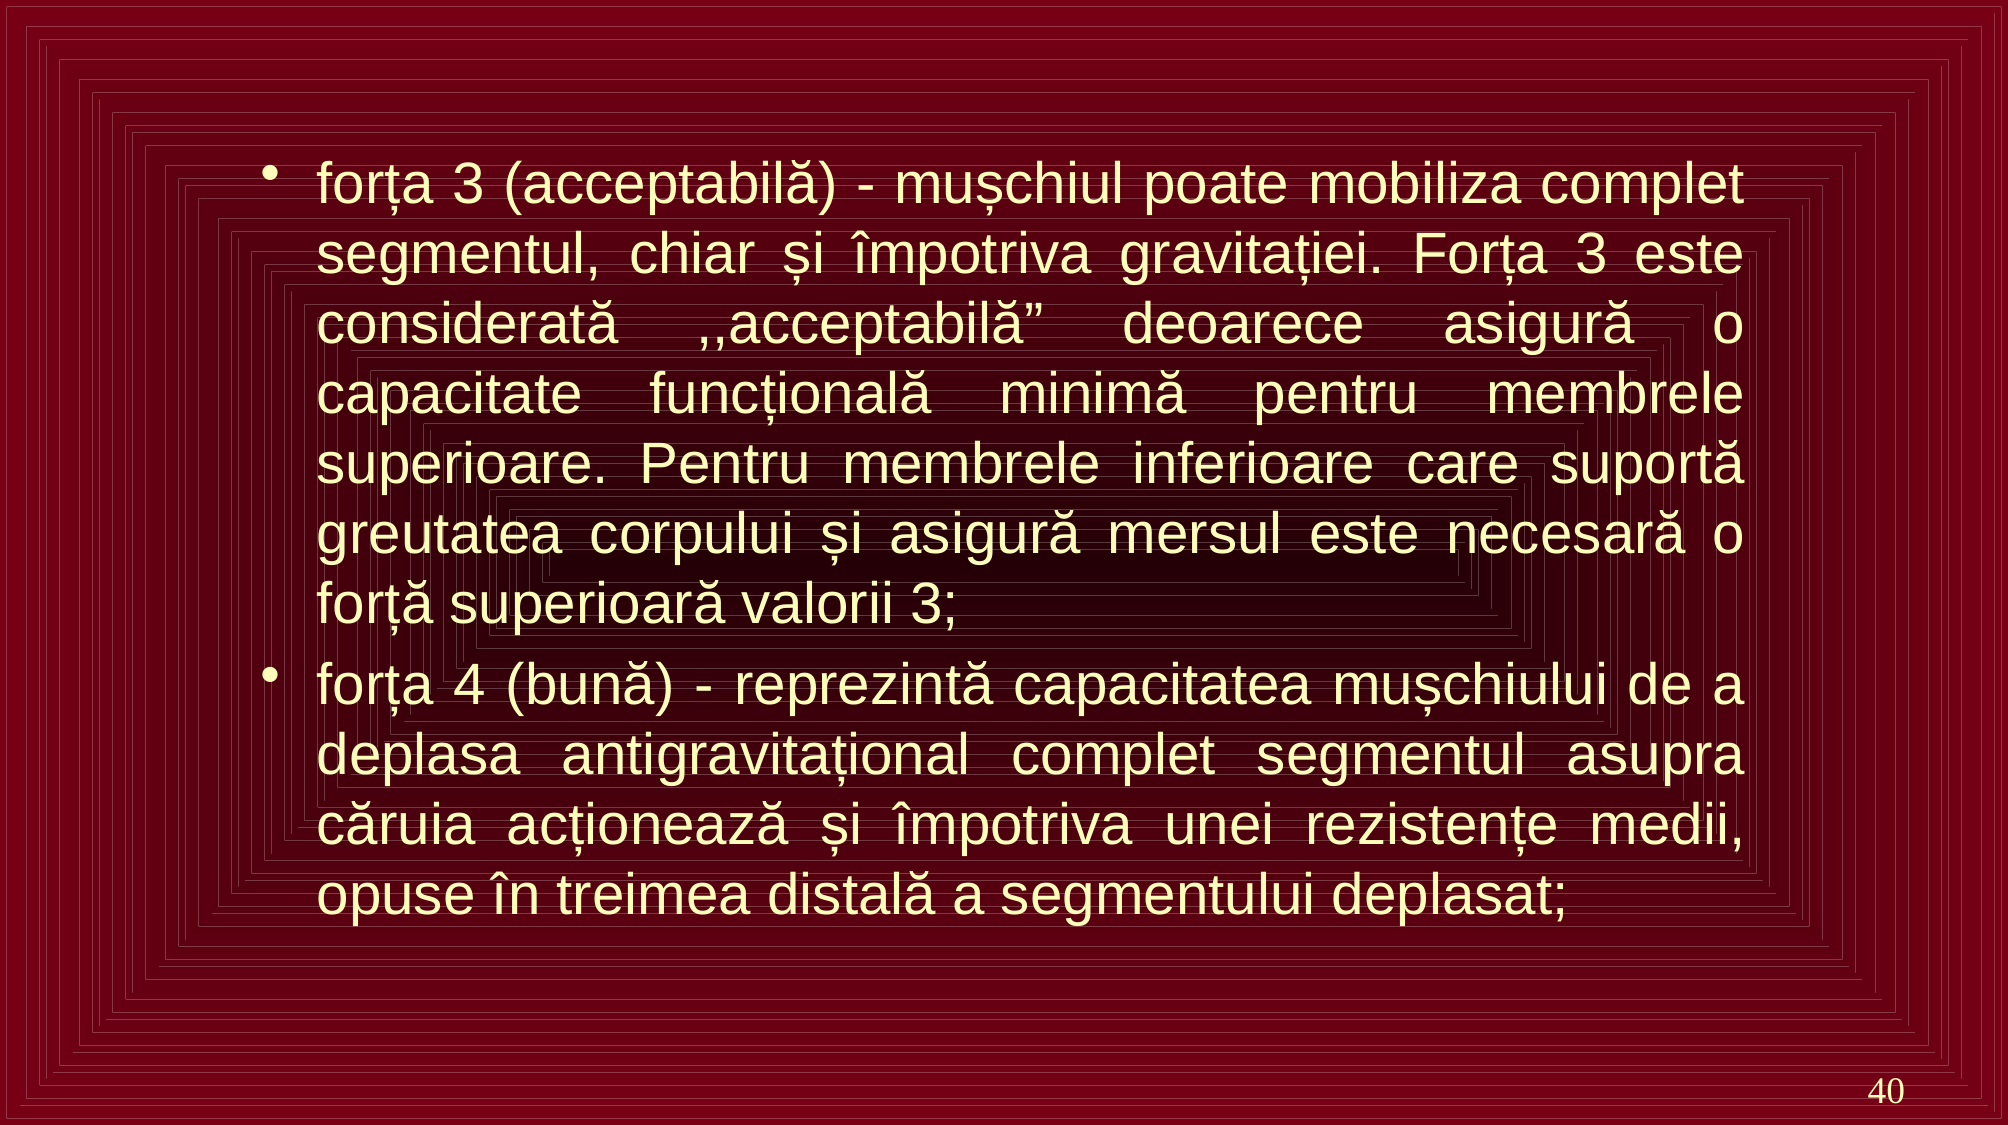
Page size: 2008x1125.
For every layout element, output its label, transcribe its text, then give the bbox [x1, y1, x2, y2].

list forța 3 (acceptabilă) - mușchiul poate mobiliza complet segmentul, chiar și împotriva gravitației. Forța 3 este considerată ,,acceptabilă” deoarece asigură o capacitate funcțională minimă pentru membrele superioare. Pentru membrele inferioare care suportă greutatea corpului și asigură mersul este necesară o forță superioară valorii 3; forța 4 (bună) - reprezintă capacitatea mușchiului de a deplasa antigravitațional complet segmentul asupra căruia acționează și împotriva unei rezistențe medii, opuse în treimea distală a segmentului deplasat; [245, 137, 1763, 1000]
